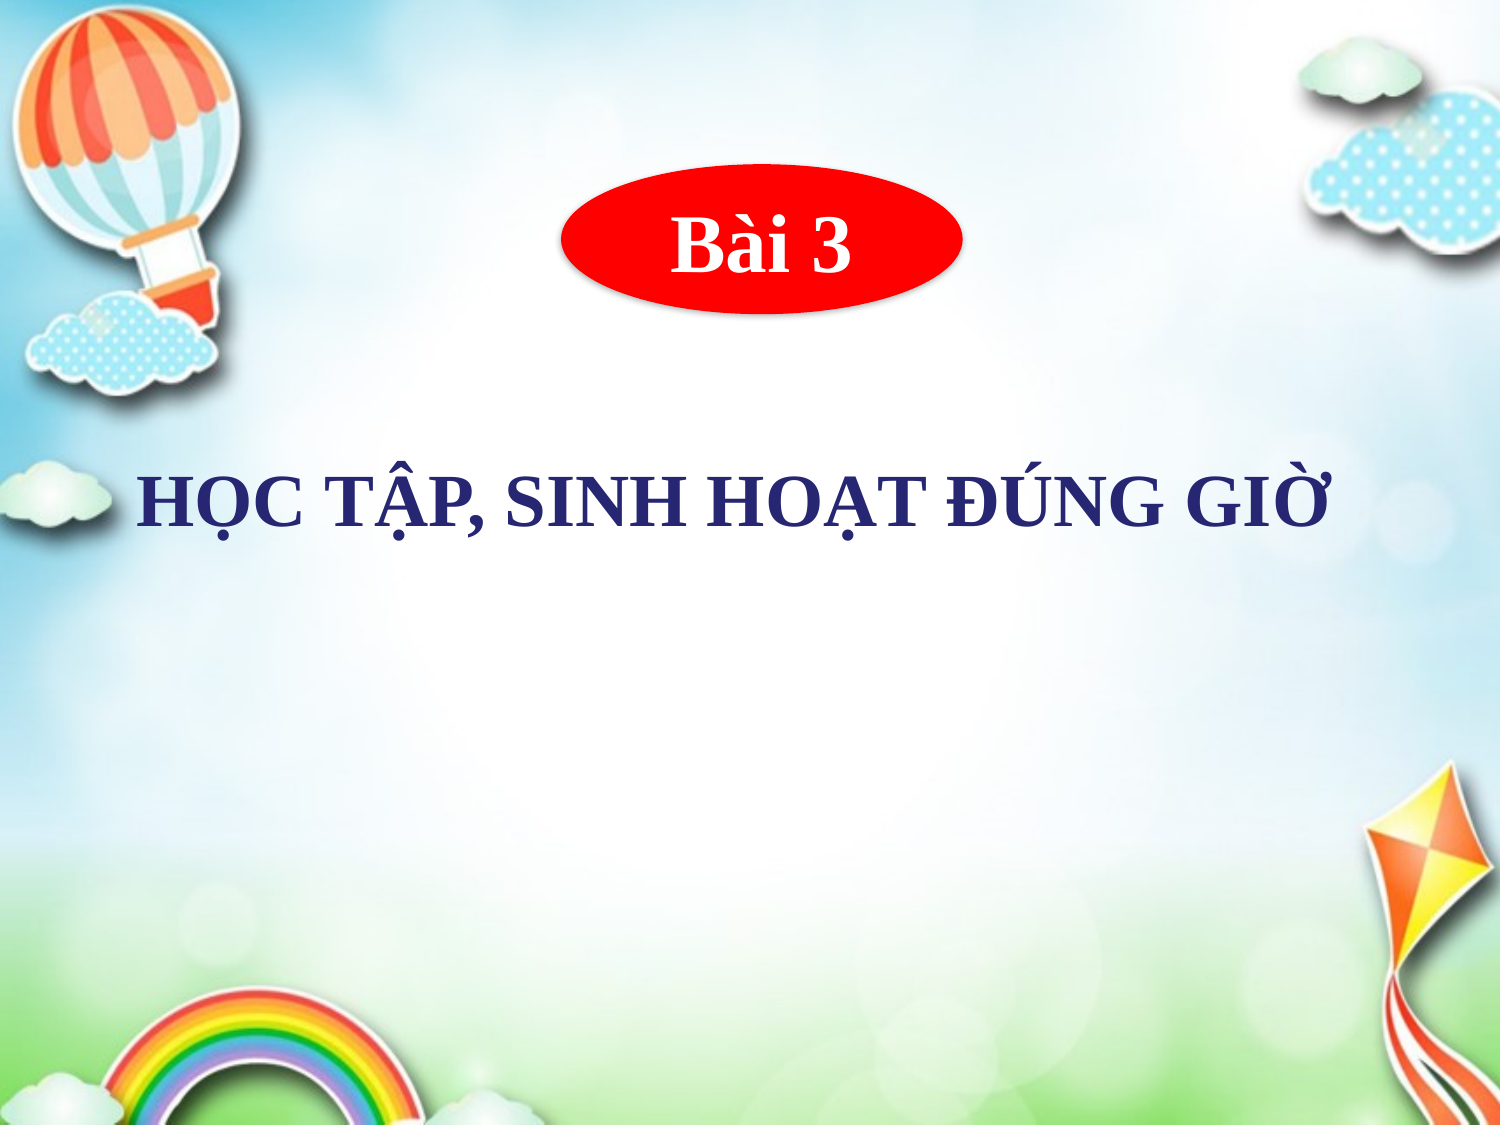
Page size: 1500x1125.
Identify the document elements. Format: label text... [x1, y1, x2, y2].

list HỌC TẬP, SINH HOẠT ĐÚNG GIỜ [64, 444, 1461, 650]
text_box Bài 3 [561, 164, 963, 315]
picture [0, 0, 1500, 1125]
